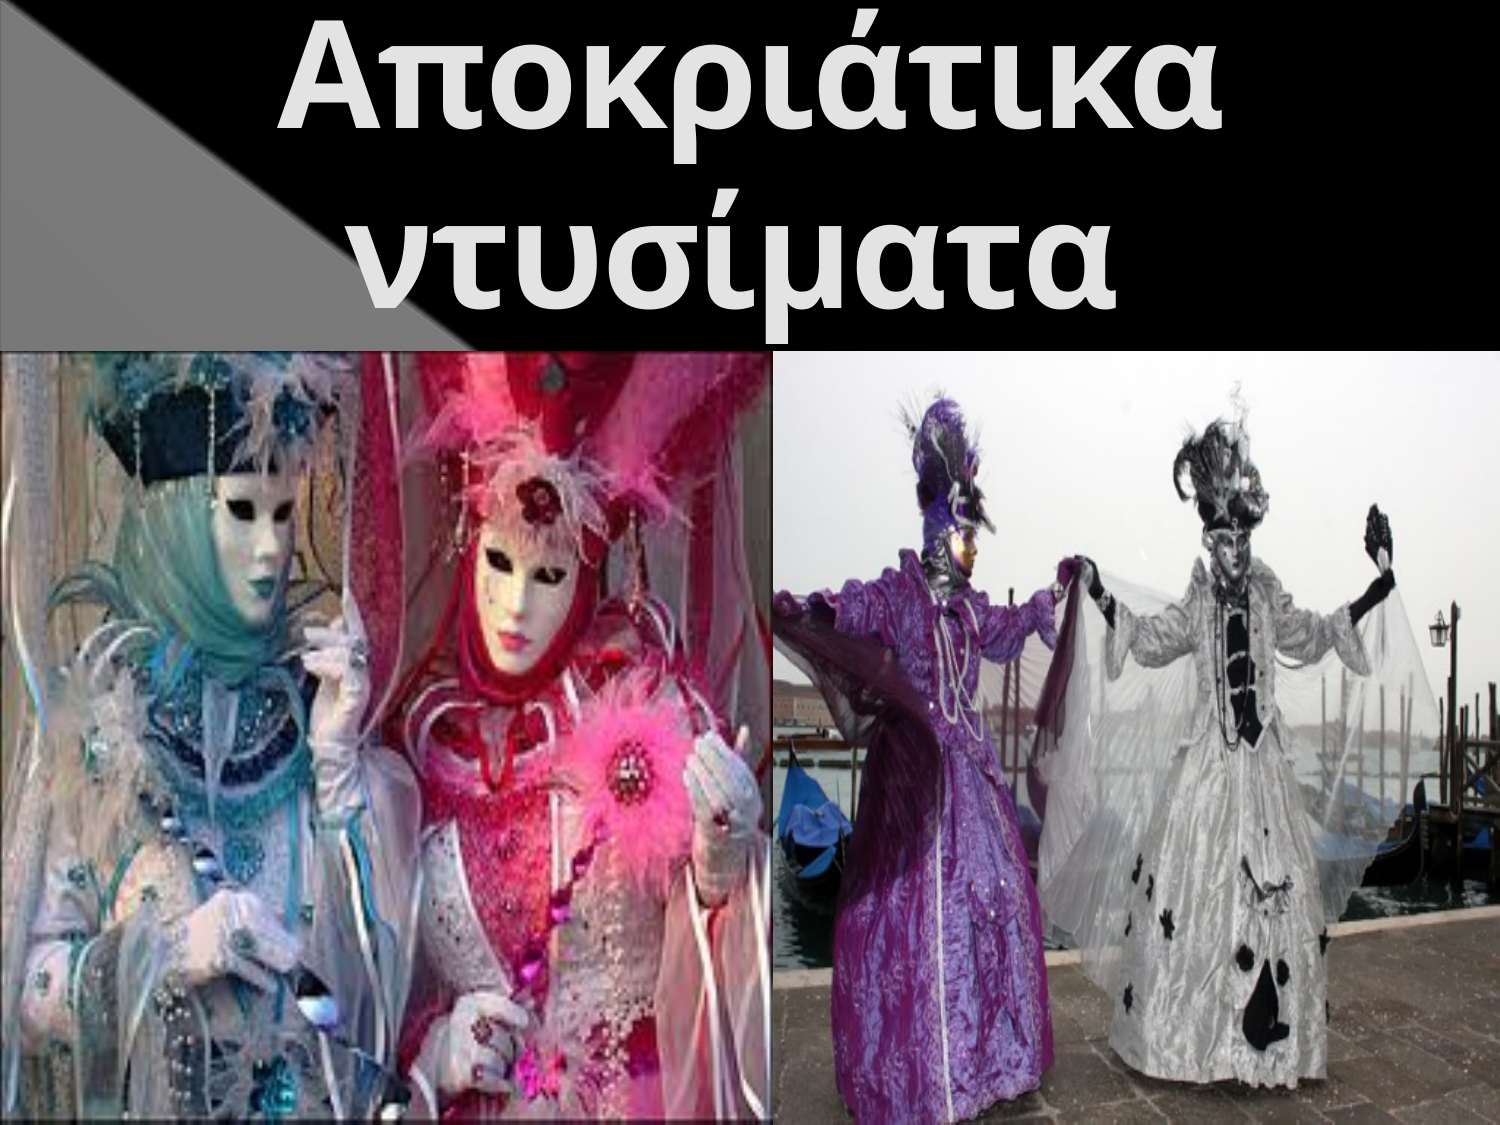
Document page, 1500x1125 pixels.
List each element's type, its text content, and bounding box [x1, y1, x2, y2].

title Αποκριάτικα ντυσίματα [75, 43, 1425, 274]
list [0, 351, 765, 1125]
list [772, 351, 1500, 1125]
